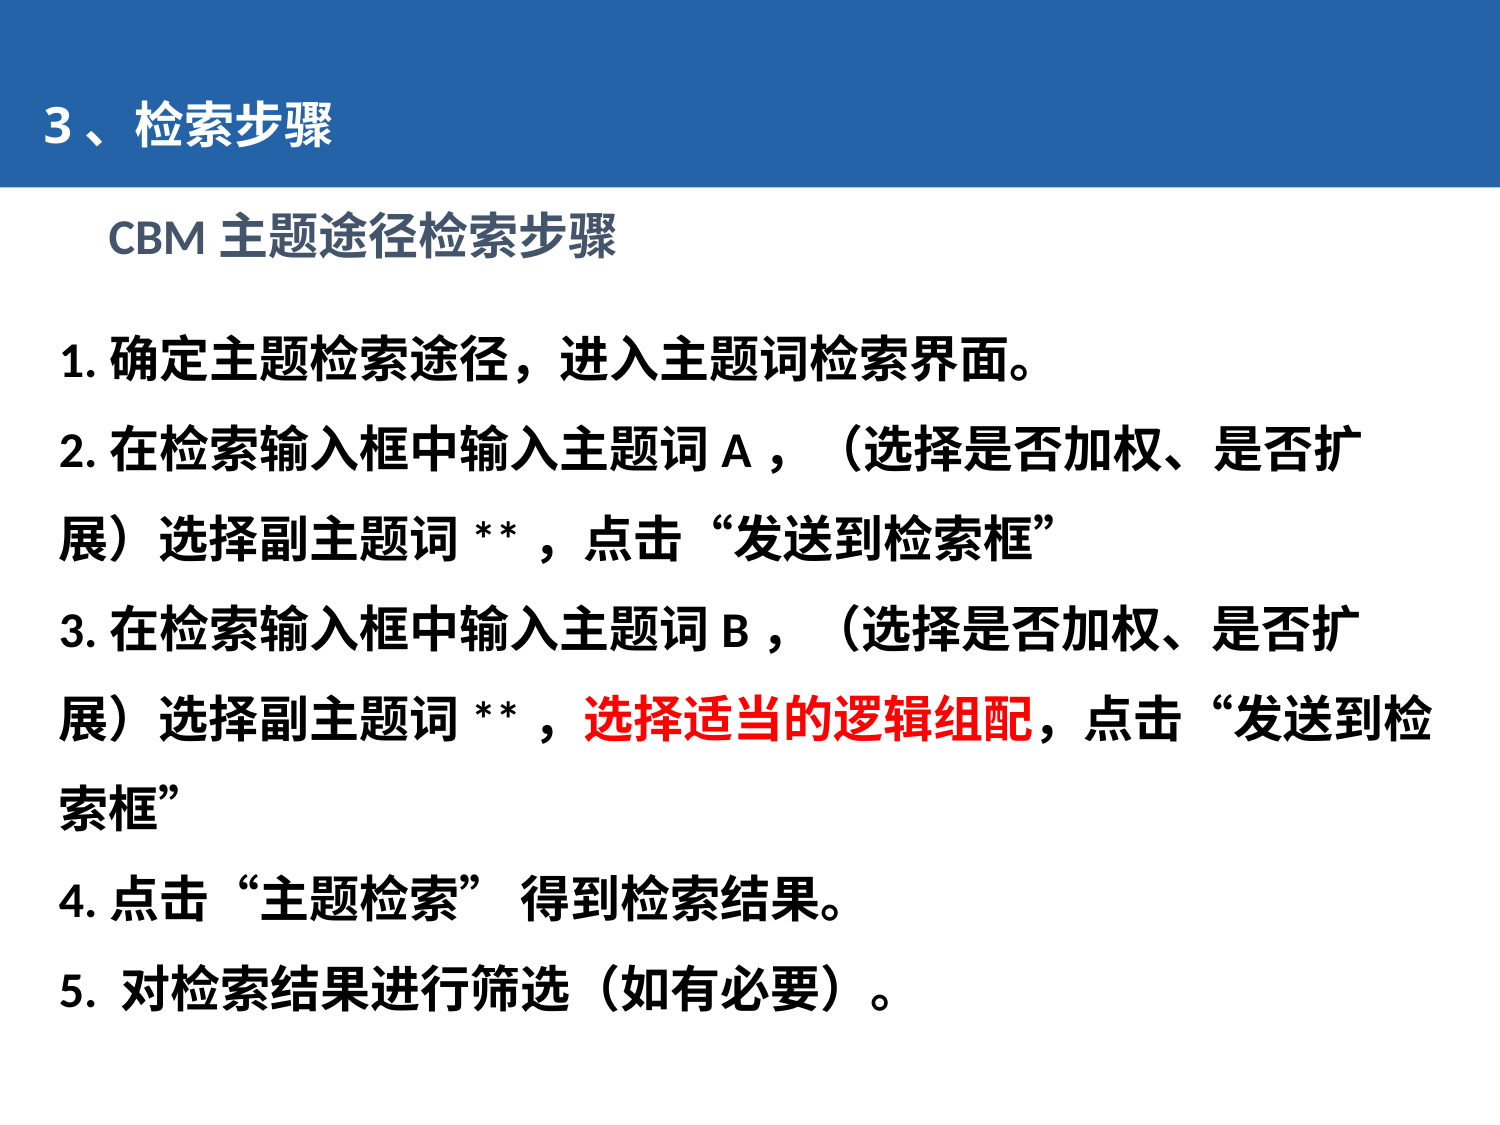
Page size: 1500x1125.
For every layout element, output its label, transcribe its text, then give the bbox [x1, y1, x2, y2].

text_box CBM主题途径检索步骤 [93, 203, 634, 273]
text_box [0, 0, 1500, 188]
text_box 1.确定主题检索途径，进入主题词检索界面。 2.在检索输入框中输入主题词A，（选择是否加权、是否扩展）选择副主题词**，点击“发送到检索框” 3.在检索输入框中输入主题词B，（选择是否加权、是否扩展）选择副主题词**，选择适当的逻辑组配，点击“发送到检索框” 4.点击“主题检索” 得到检索结果。 5. 对检索结果进行筛选（如有必要）。 [44, 289, 1453, 1115]
text_box 3、检索步骤 [28, 56, 1337, 161]
